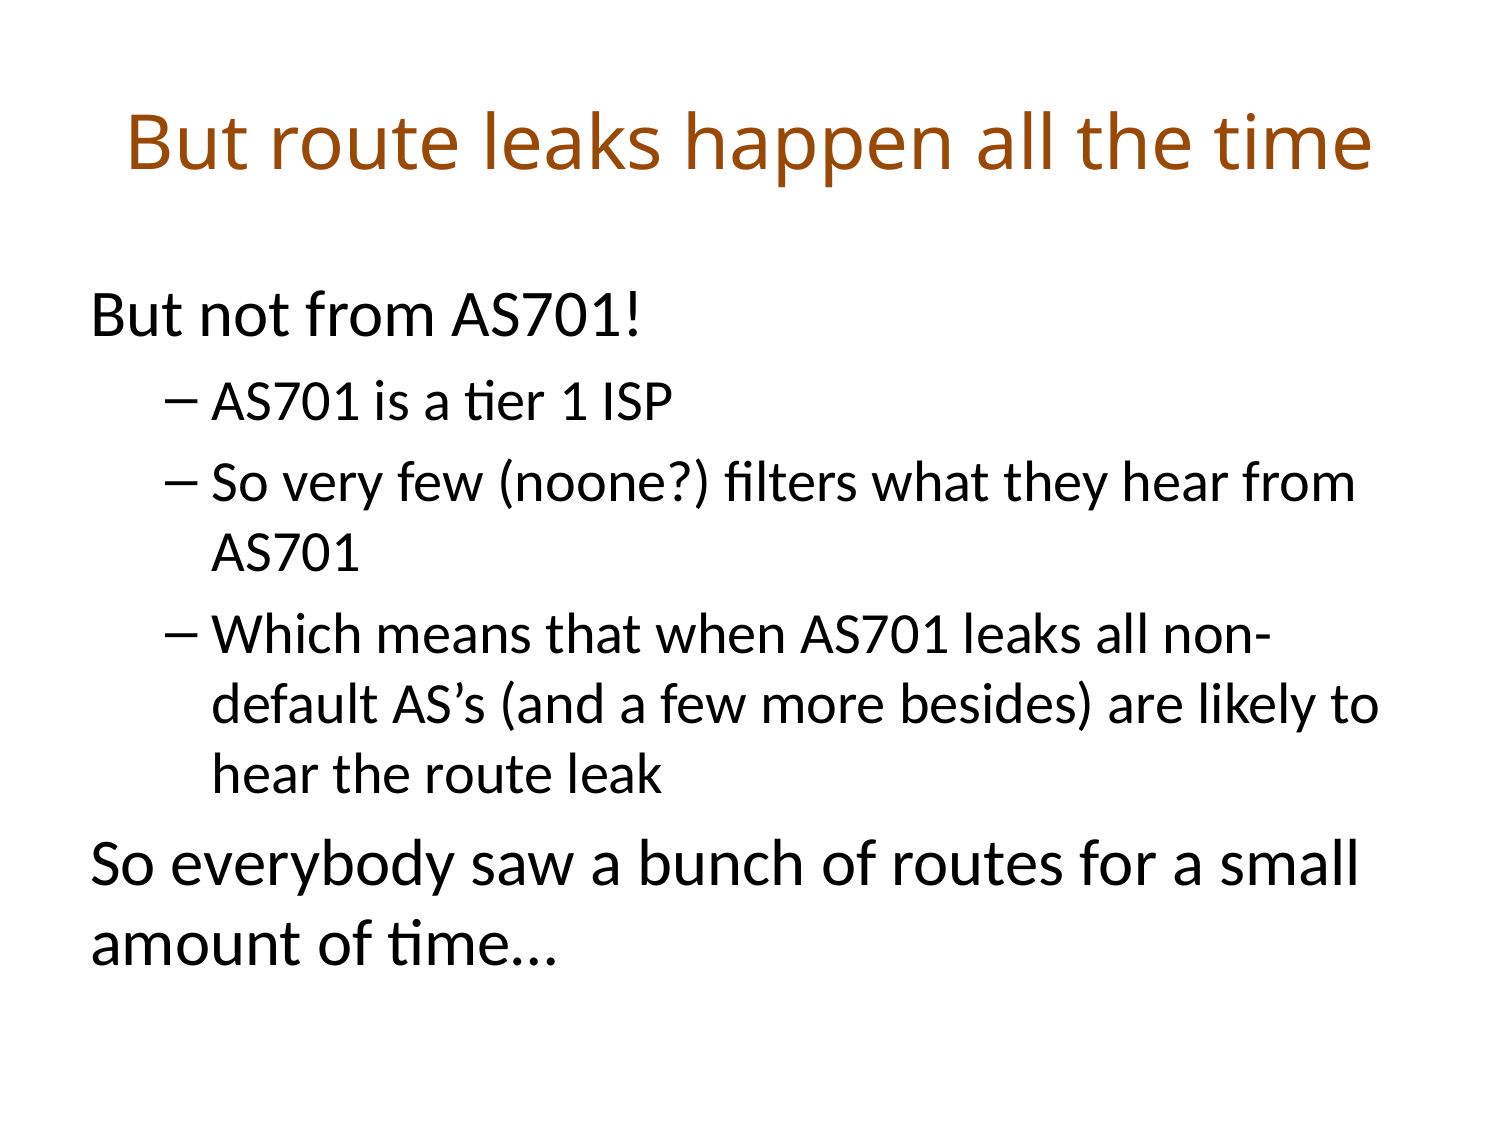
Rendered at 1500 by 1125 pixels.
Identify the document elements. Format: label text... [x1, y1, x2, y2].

list But not from AS701! AS701 is a tier 1 ISP So very few (noone?) filters what they hear from AS701 Which means that when AS701 leaks all non-default AS’s (and a few more besides) are likely to hear the route leak So everybody saw a bunch of routes for a small amount of time… [75, 262, 1425, 1005]
title But route leaks happen all the time [75, 45, 1425, 233]
